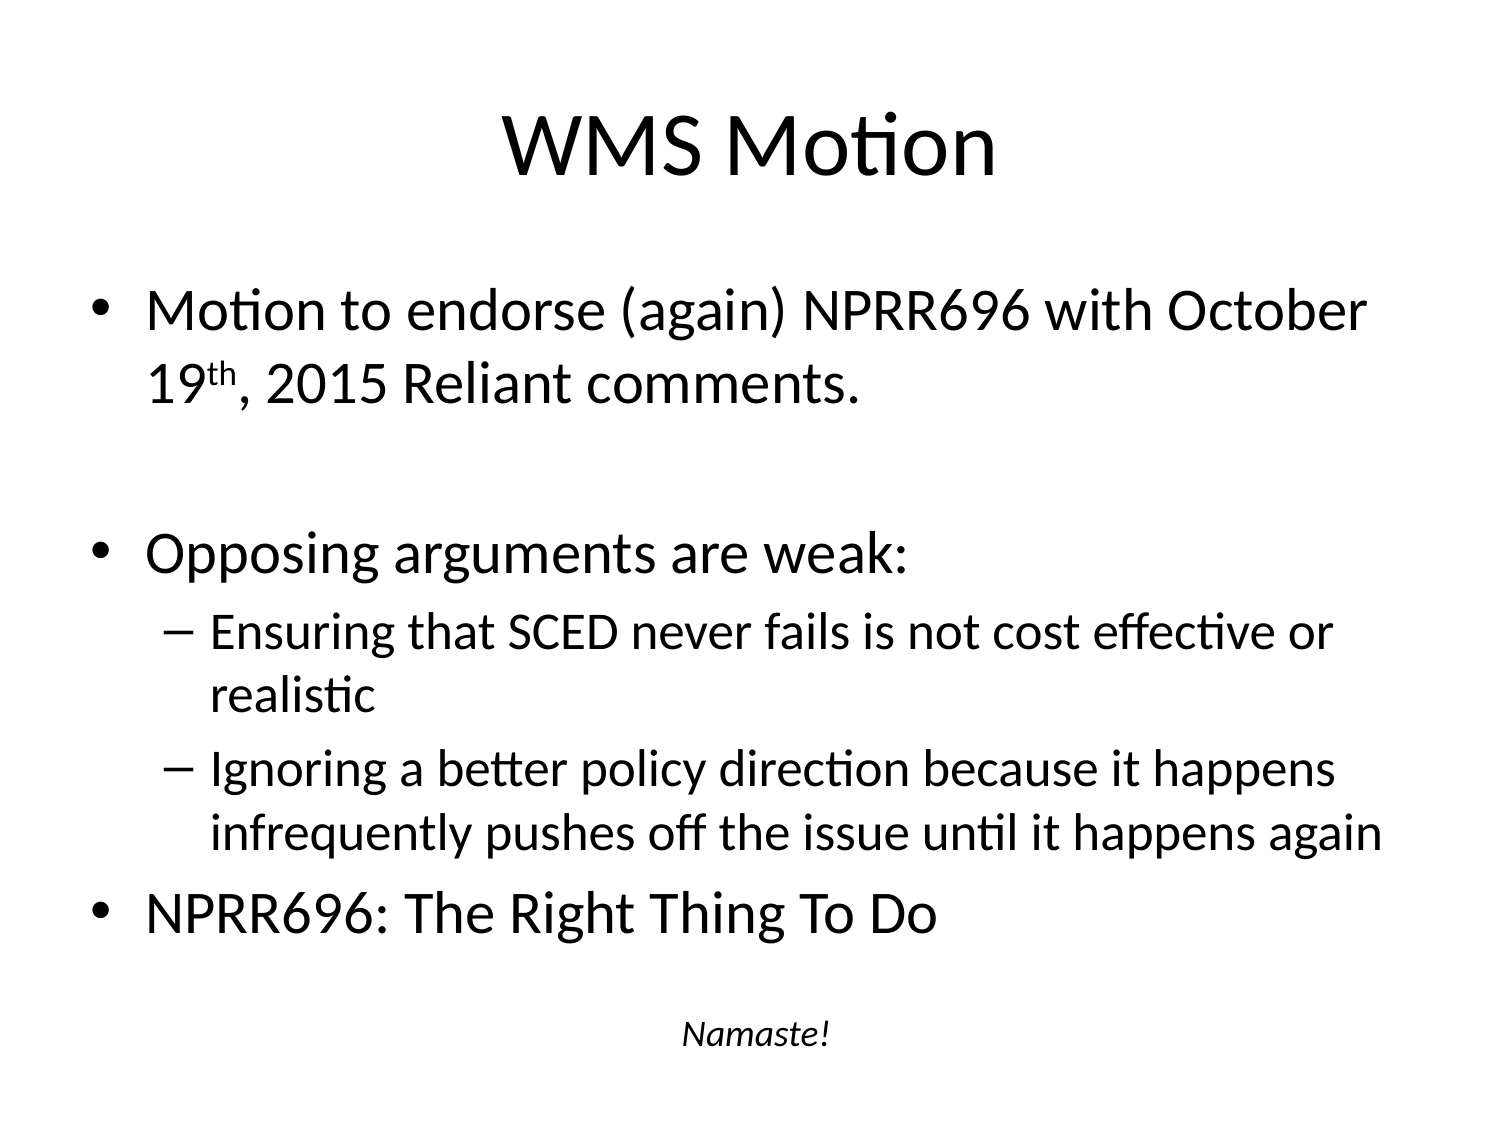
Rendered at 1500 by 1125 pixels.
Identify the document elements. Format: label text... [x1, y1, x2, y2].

title WMS Motion [75, 45, 1425, 233]
list Motion to endorse (again) NPRR696 with October 19th, 2015 Reliant comments. Opposing arguments are weak: Ensuring that SCED never fails is not cost effective or realistic Ignoring a better policy direction because it happens infrequently pushes off the issue until it happens again NPRR696: The Right Thing To Do [75, 262, 1425, 1005]
text_box Namaste! [437, 1001, 1075, 1062]
